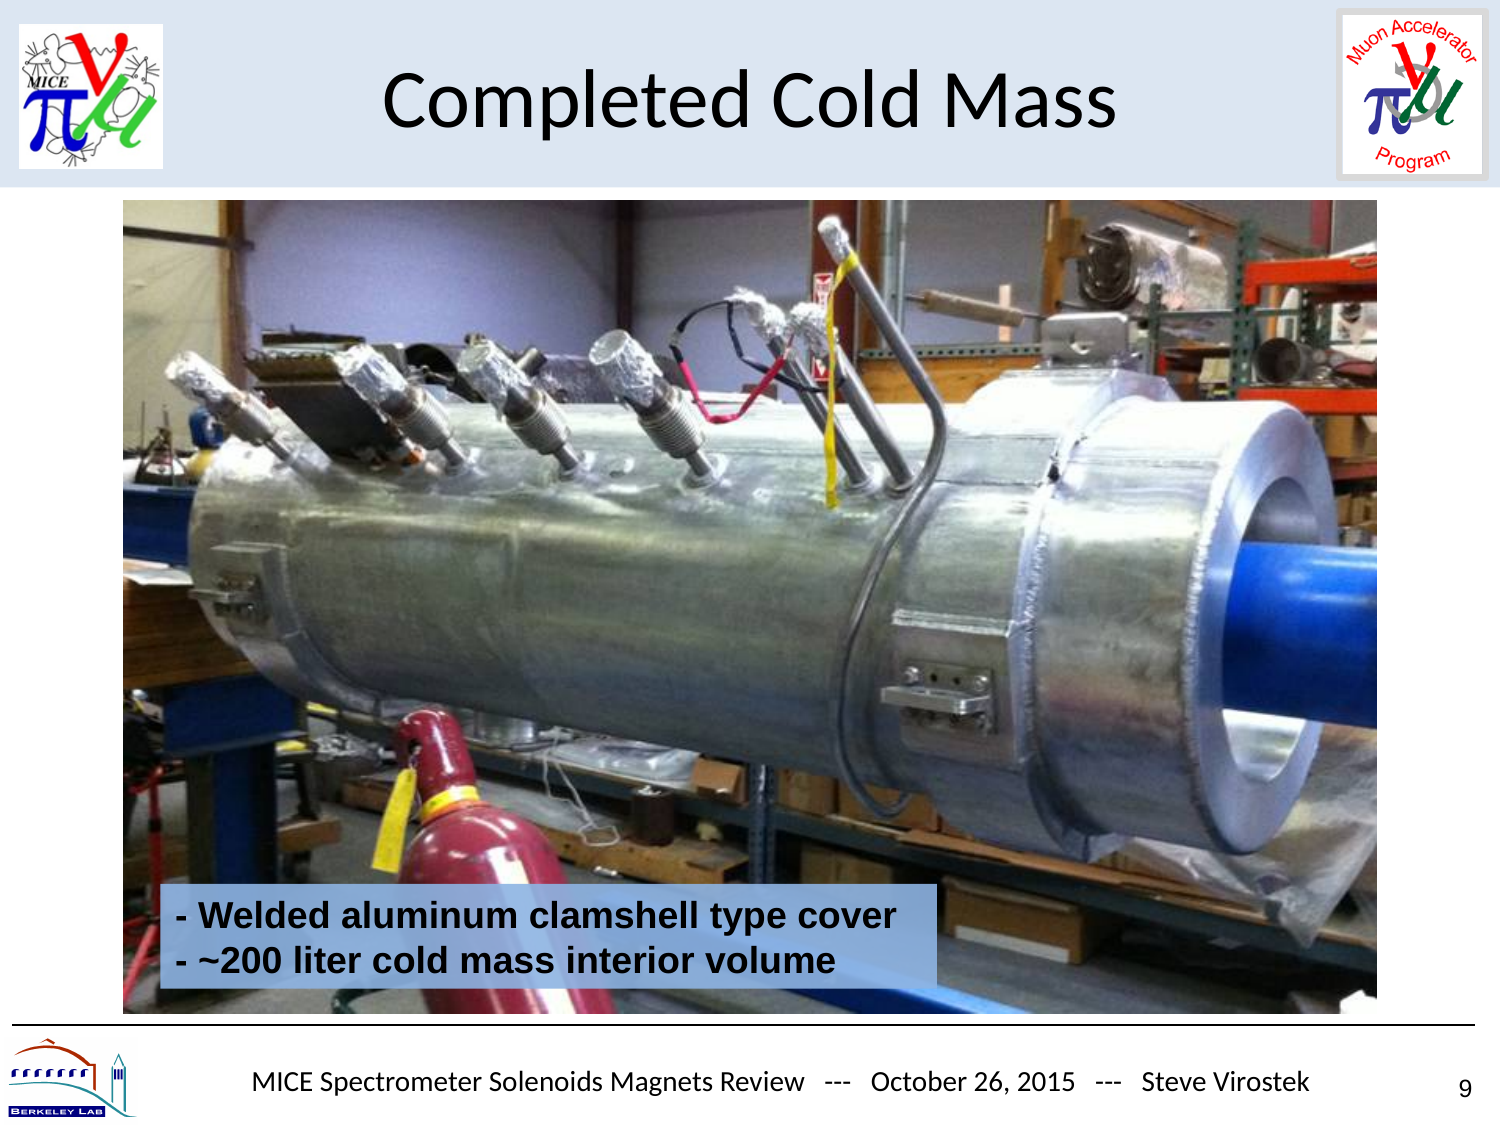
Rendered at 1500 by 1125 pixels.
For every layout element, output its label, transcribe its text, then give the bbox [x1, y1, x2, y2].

footer MICE Spectrometer Solenoids Magnets Review --- October 26, 2015 --- Steve Virostek [225, 1050, 1338, 1110]
slide_number 9 [1137, 1057, 1488, 1118]
picture [19, 24, 163, 169]
picture [1342, 15, 1483, 174]
title Completed Cold Mass [199, 0, 1301, 188]
picture [4, 1037, 138, 1125]
picture [123, 200, 1377, 1015]
